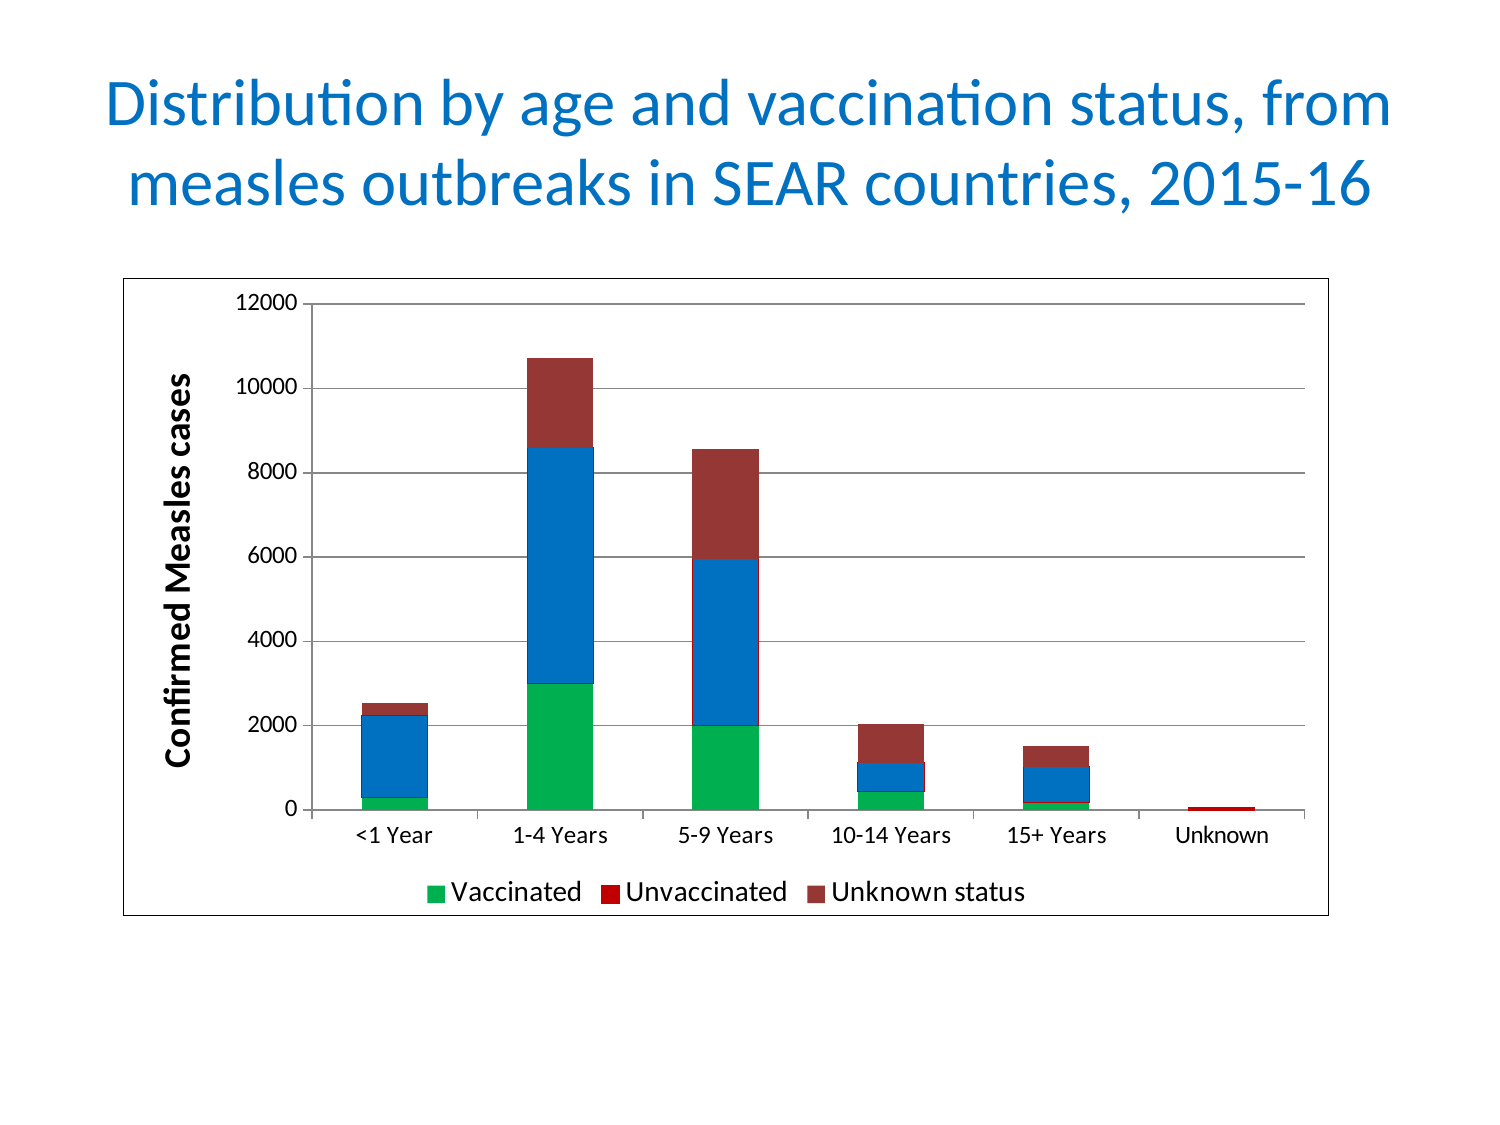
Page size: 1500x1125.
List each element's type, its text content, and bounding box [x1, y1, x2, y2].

title Distribution by age and vaccination status, from measles outbreaks in SEAR countries, 2015-16 [75, 45, 1425, 233]
chart [123, 278, 1329, 916]
